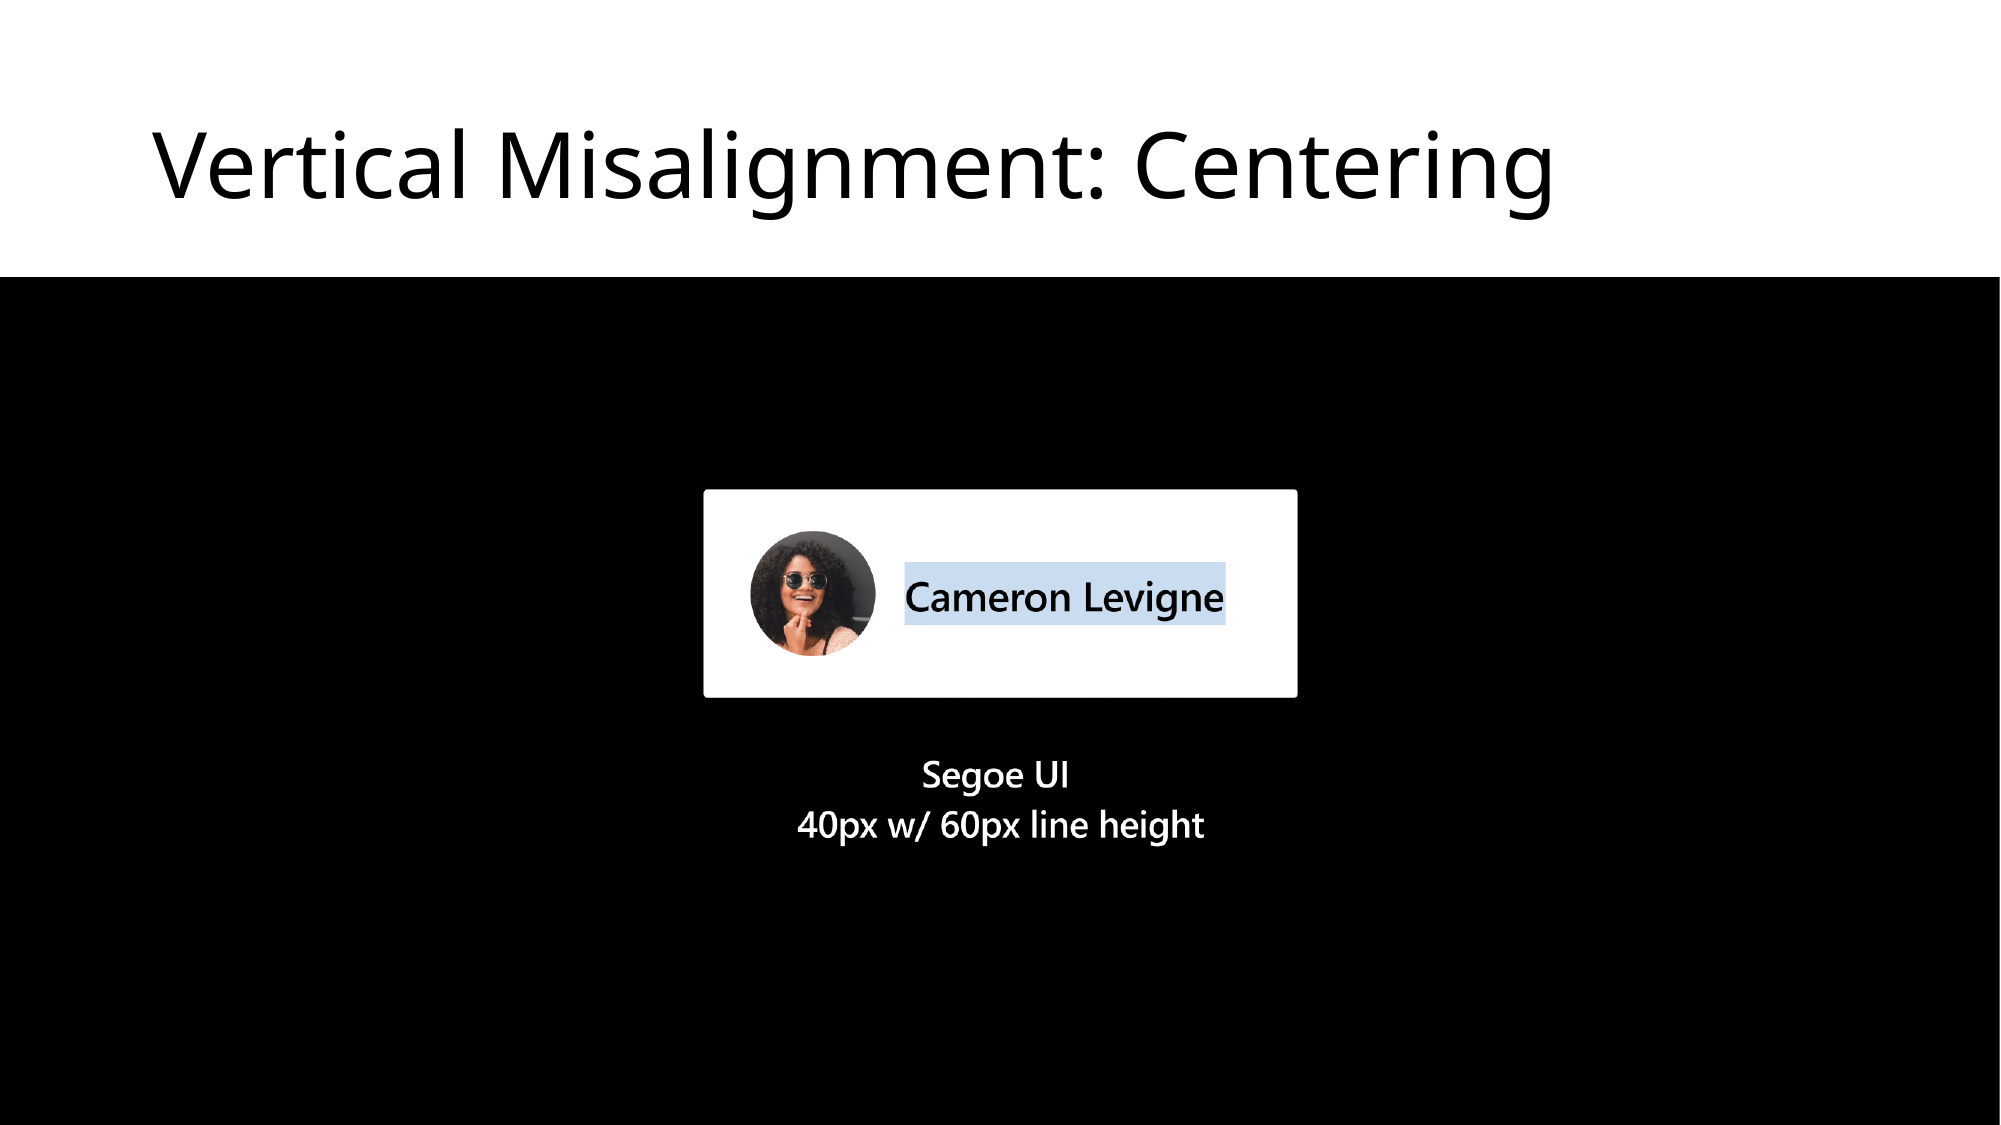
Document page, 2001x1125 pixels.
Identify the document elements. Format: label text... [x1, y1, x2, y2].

title Vertical Misalignment: Centering [137, 59, 1863, 277]
picture [0, 277, 2000, 1125]
